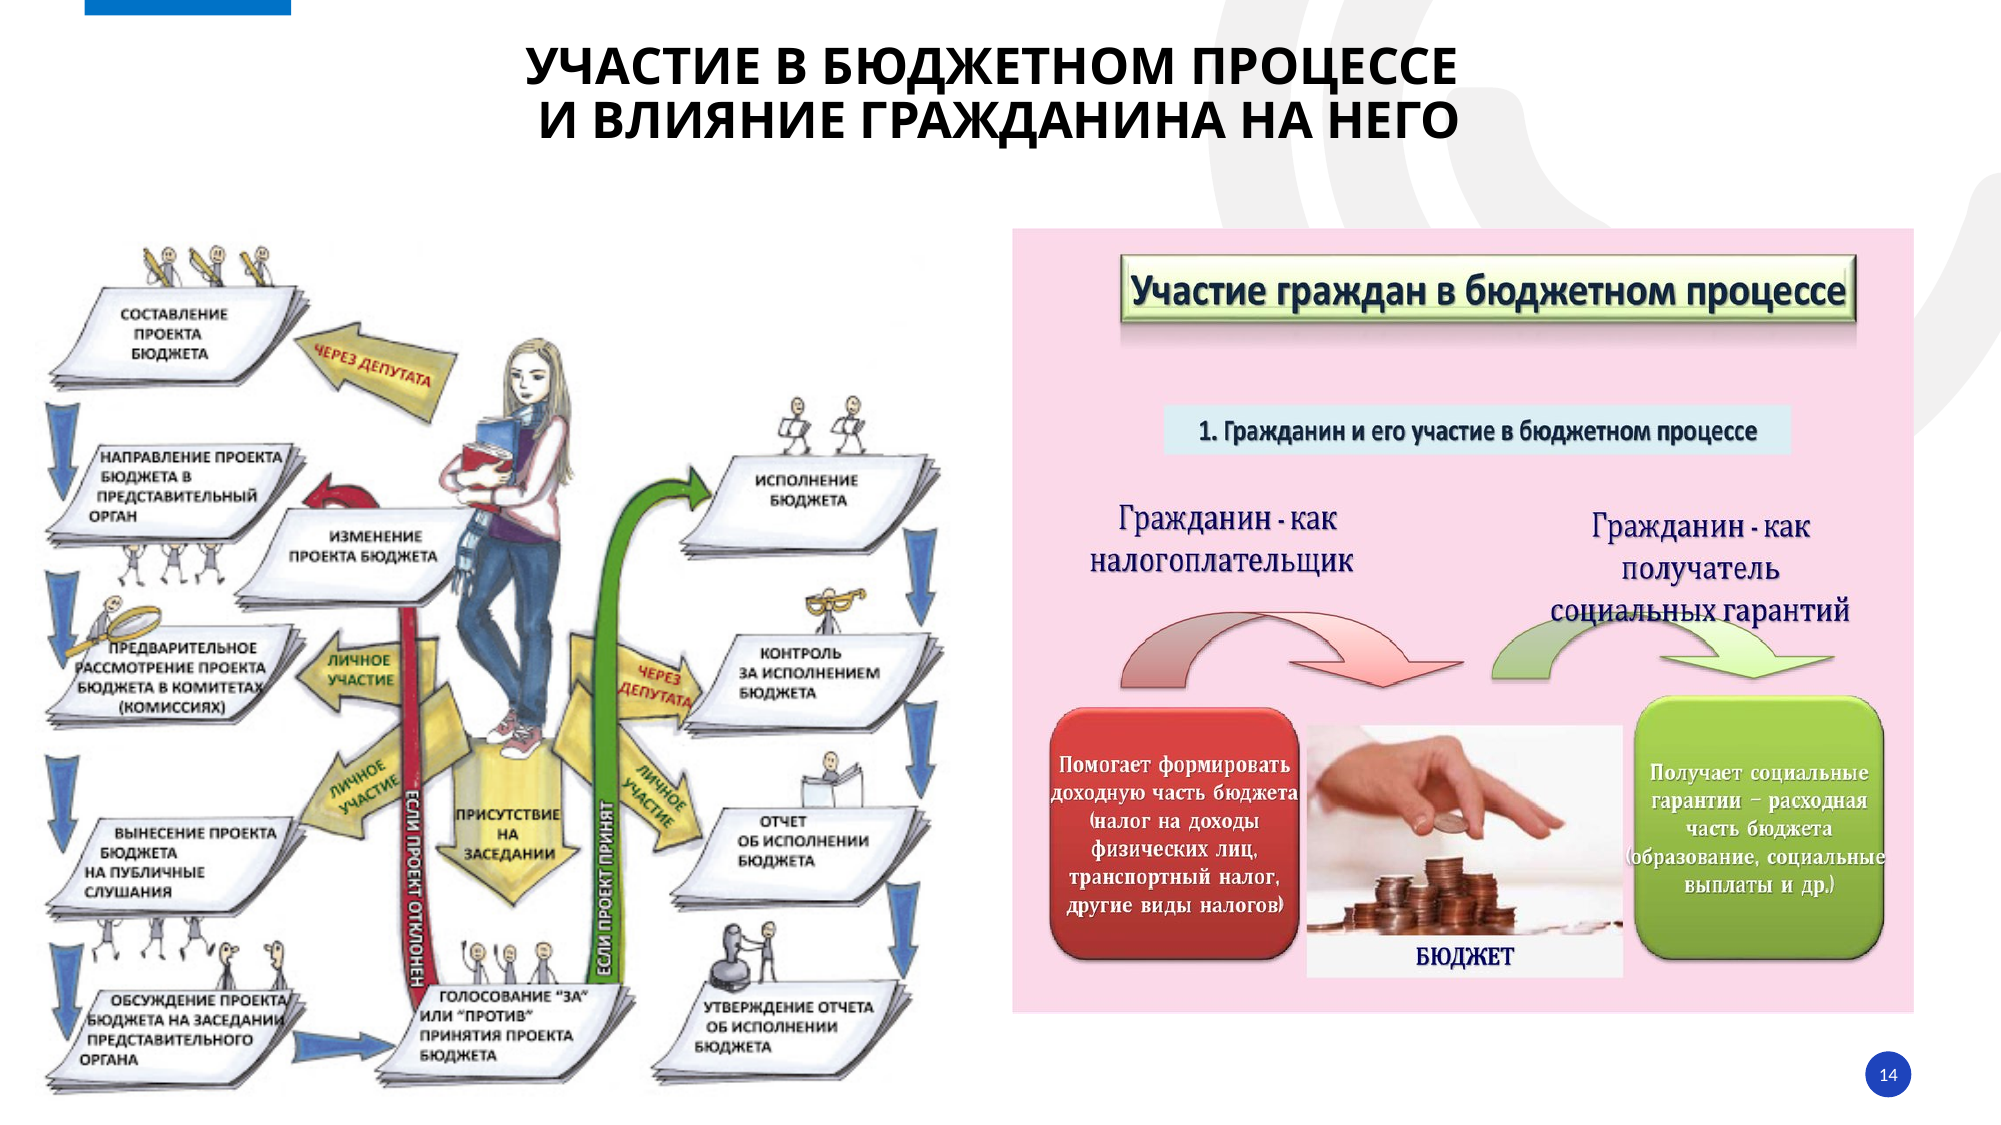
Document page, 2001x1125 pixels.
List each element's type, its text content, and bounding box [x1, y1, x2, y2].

slide_number 14 [1864, 1059, 1913, 1090]
title участие в бюджетном процессе и влияние гражданина на него [84, 40, 1914, 150]
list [35, 228, 954, 1125]
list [1012, 228, 1914, 1014]
